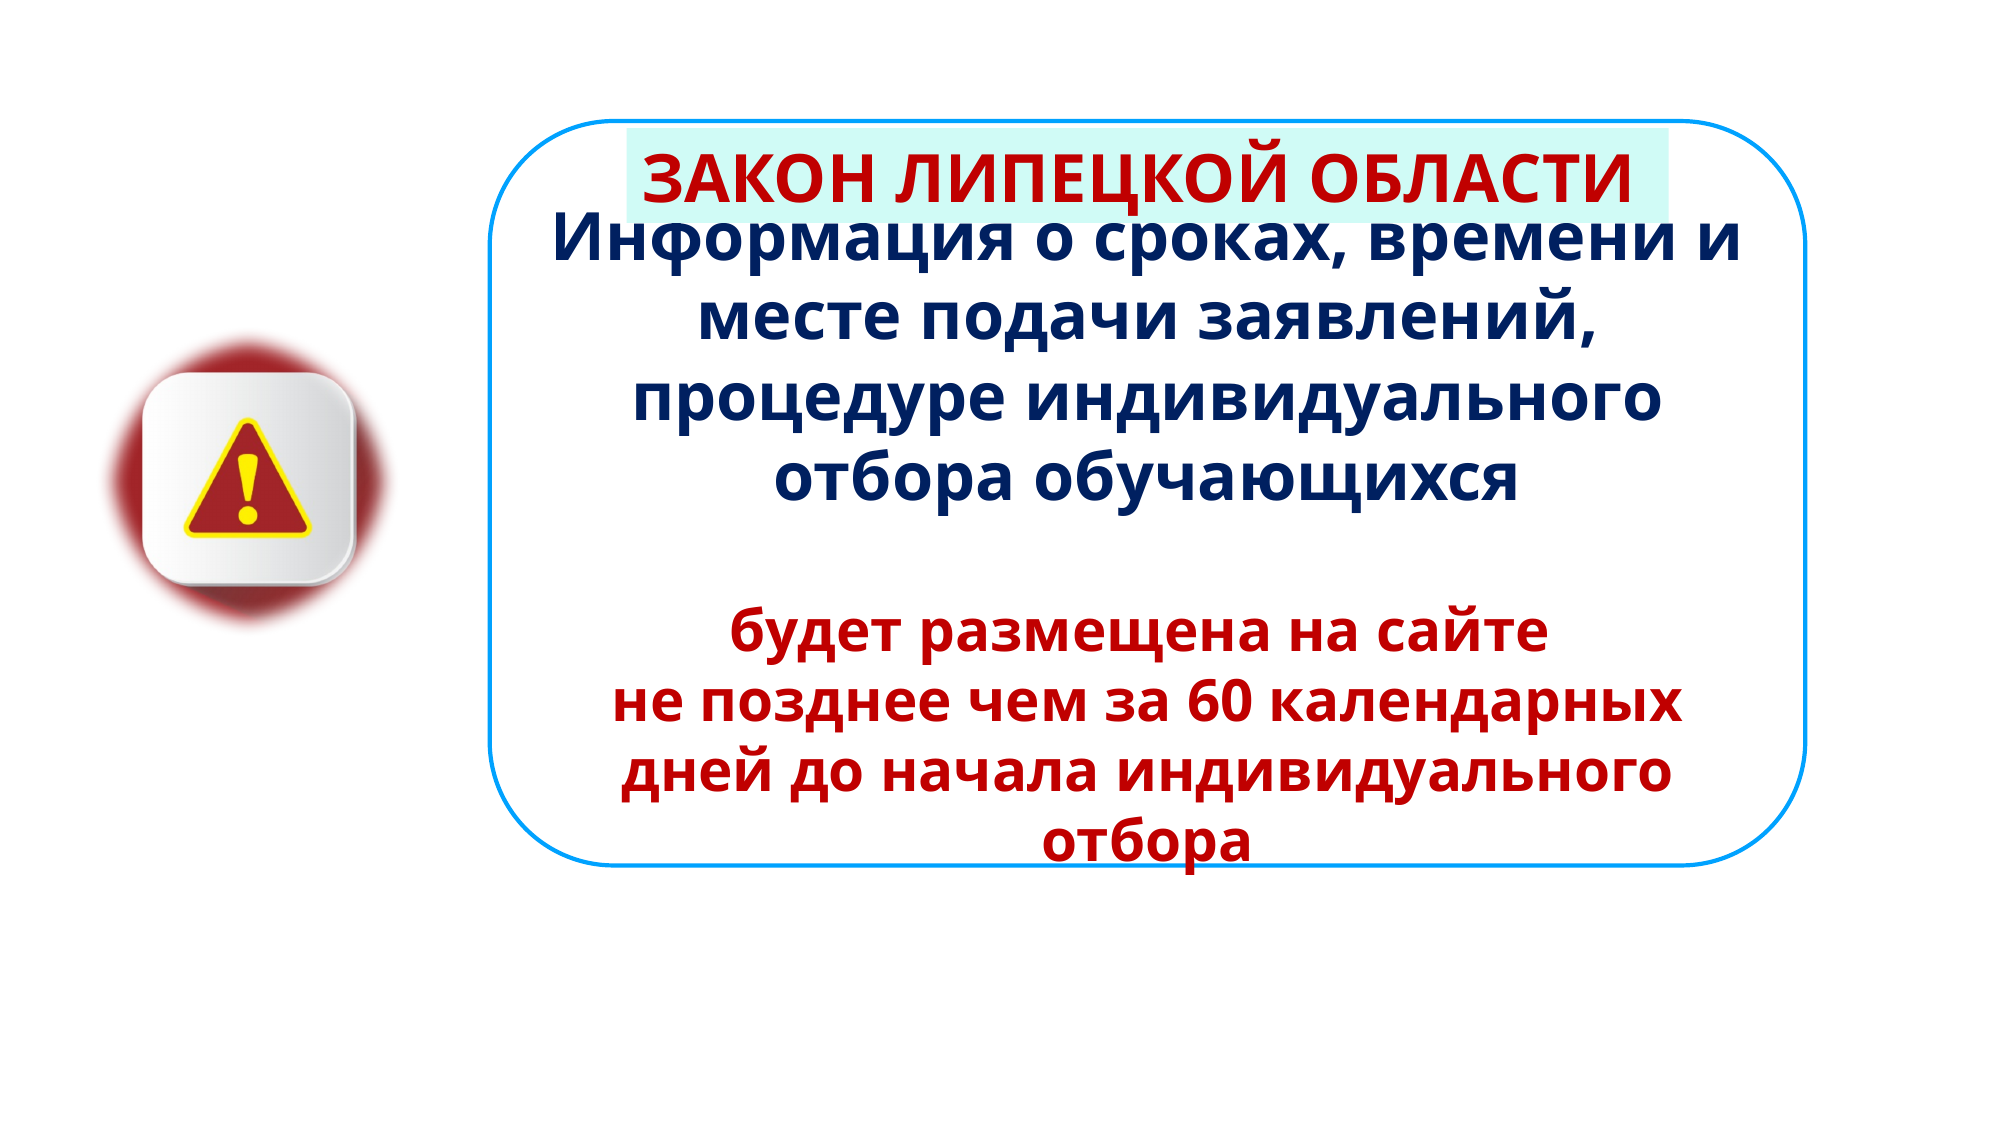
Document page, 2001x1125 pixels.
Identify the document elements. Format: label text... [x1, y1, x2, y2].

picture [93, 323, 402, 639]
text_box ЗАКОН ЛИПЕЦКОЙ ОБЛАСТИ [626, 128, 1669, 223]
text_box Информация о сроках, времени и месте подачи заявлений, процедуре индивидуального отбора обучающихся будет размещена на сайте не позднее чем за 60 календарных дней до начала индивидуального отбора [487, 118, 1808, 868]
